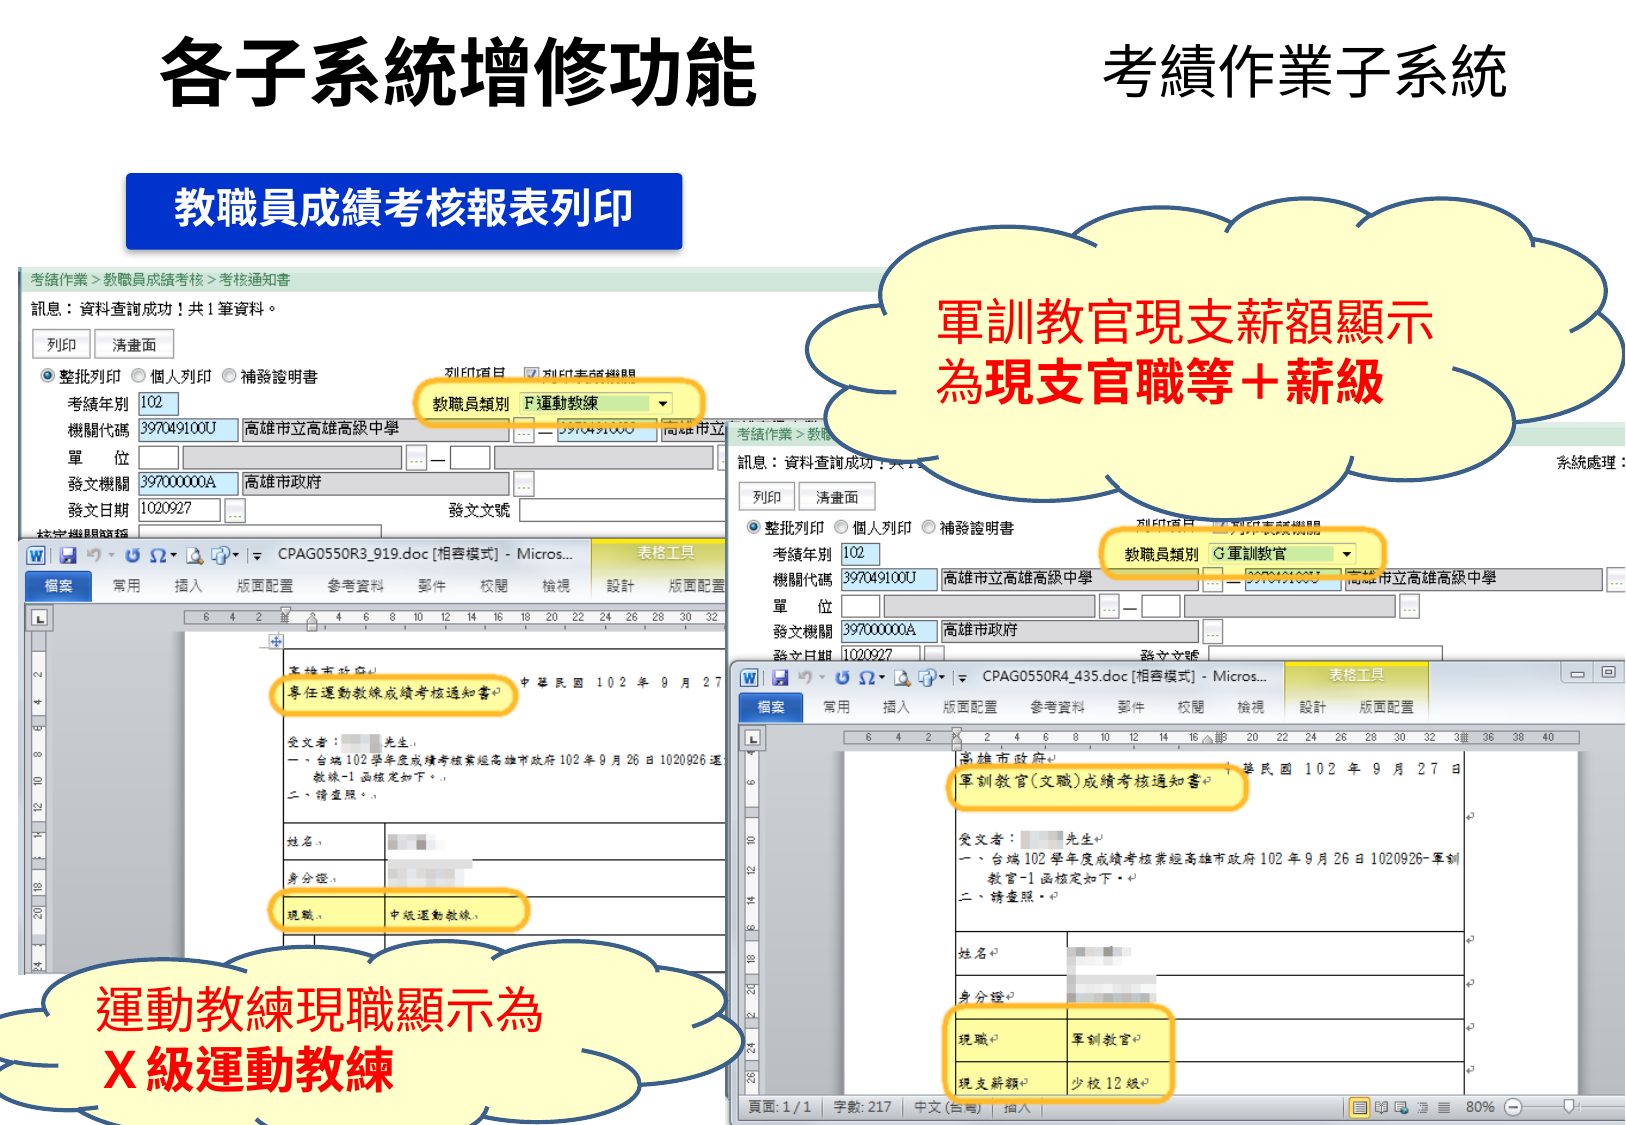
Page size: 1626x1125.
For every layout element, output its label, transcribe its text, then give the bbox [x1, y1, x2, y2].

text_box 教職員成績考核報表列印 [126, 173, 683, 250]
text_box 考績作業子系統 [1086, 27, 1560, 113]
text_box 軍訓教官現支薪額顯示為現支官職等＋薪級 [890, 196, 1625, 421]
picture [18, 266, 1625, 1125]
text_box 各子系統增修功能 [143, 22, 951, 119]
text_box 運動教練現職顯示為 Ｘ級運動教練 [0, 983, 720, 1125]
